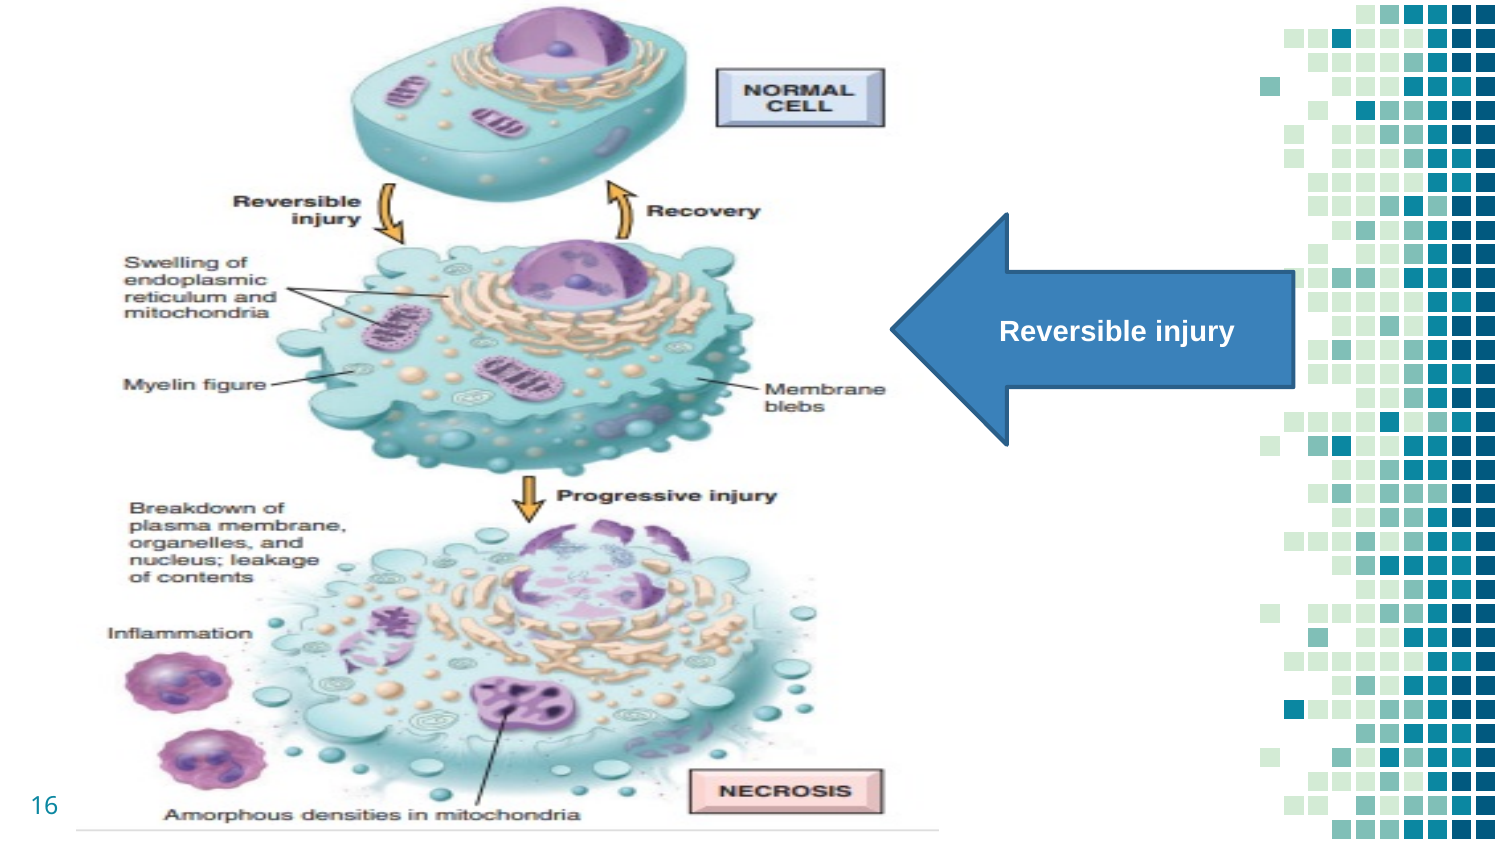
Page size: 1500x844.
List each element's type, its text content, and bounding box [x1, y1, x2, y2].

picture [76, 0, 940, 837]
slide_number 16 [15, 774, 72, 839]
text_box Reversible injury [943, 212, 1296, 447]
